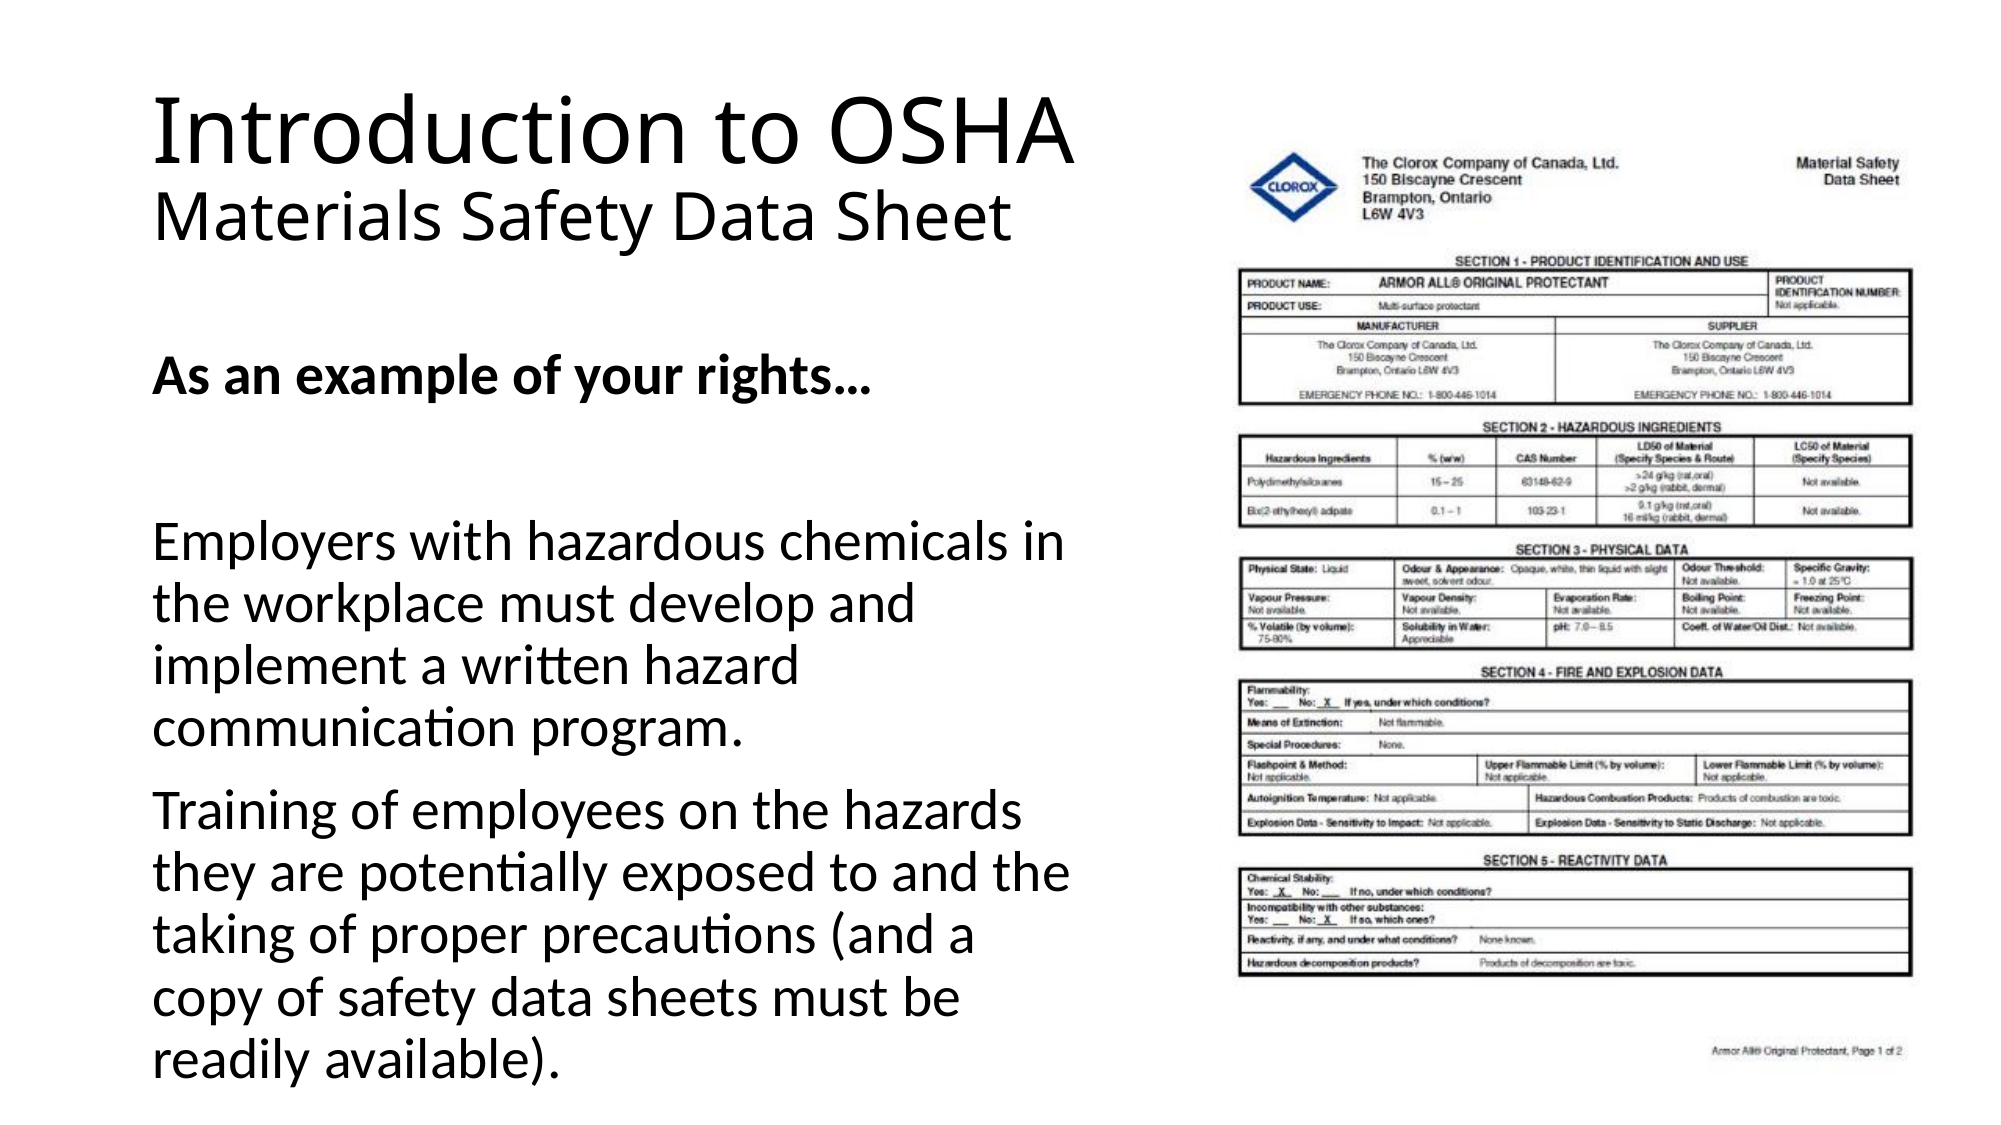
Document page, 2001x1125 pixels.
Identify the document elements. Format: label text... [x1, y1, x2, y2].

list As an example of your rights… Employers with hazardous chemicals in the workplace must develop and implement a written hazard communication program. Training of employees on the hazards they are potentially exposed to and the taking of proper precautions (and a copy of safety data sheets must be readily available). [137, 337, 1105, 1103]
title Introduction to OSHA Materials Safety Data Sheet [137, 0, 1219, 263]
picture [1195, 74, 1954, 1125]
